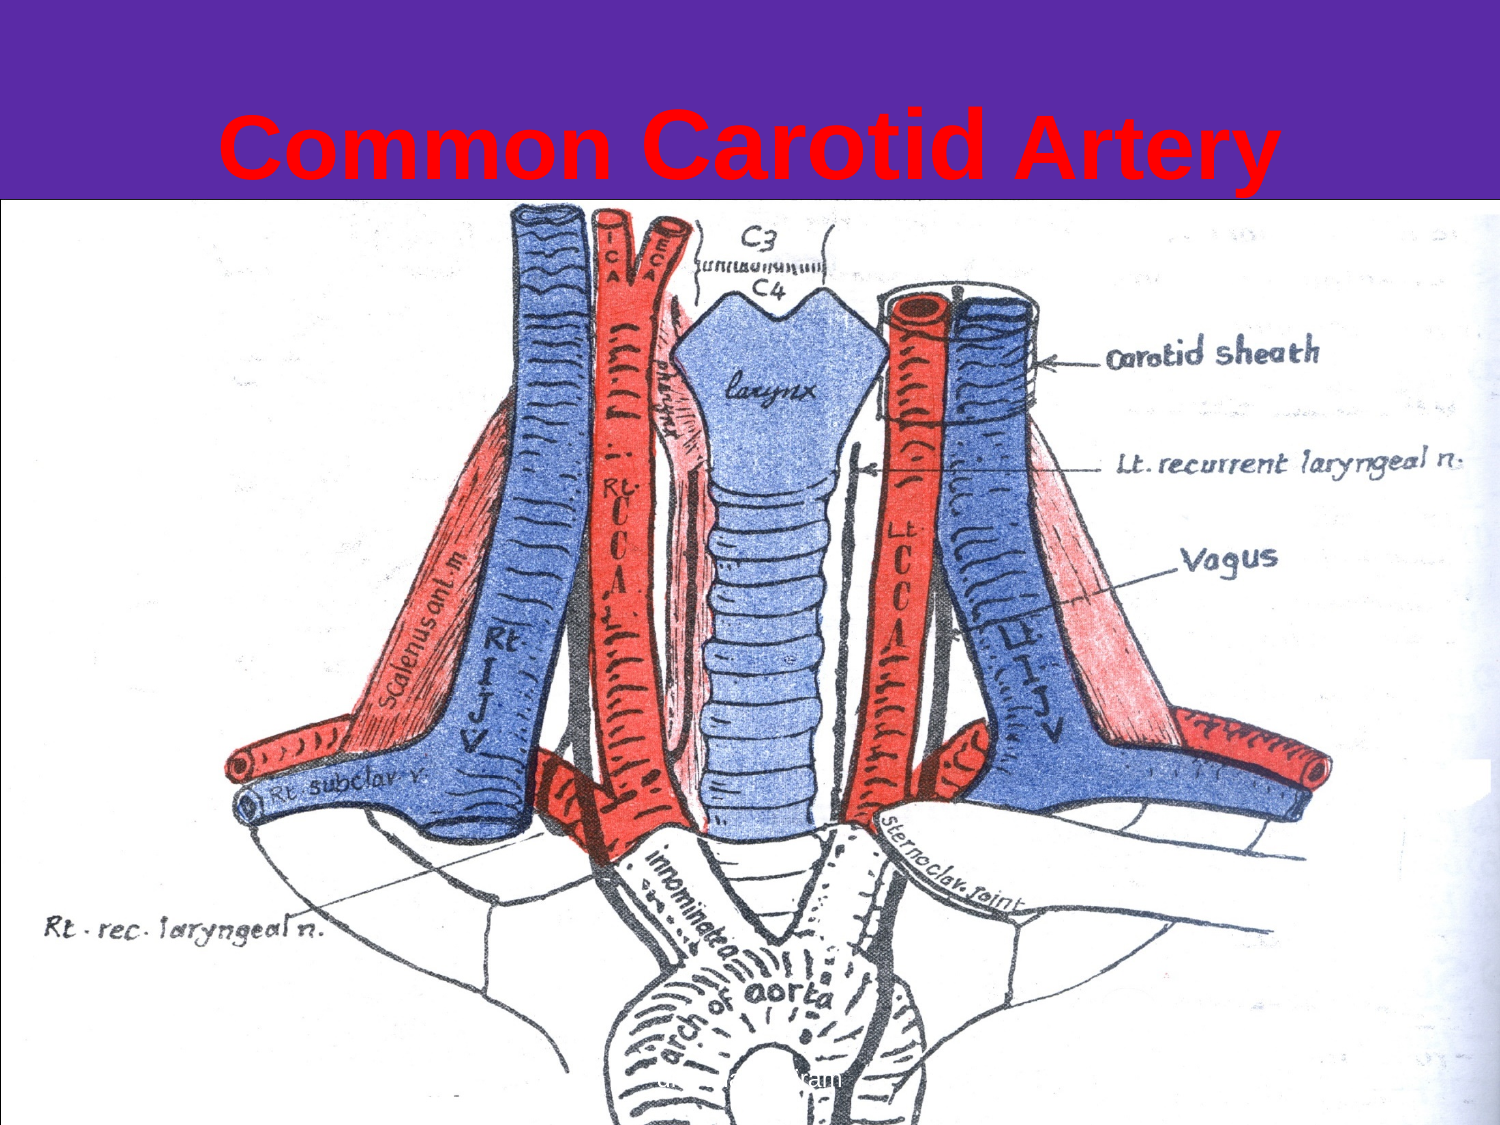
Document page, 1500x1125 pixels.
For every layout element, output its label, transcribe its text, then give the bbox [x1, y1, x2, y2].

picture [0, 199, 1500, 1125]
title Common Carotid Artery [74, 45, 1426, 198]
